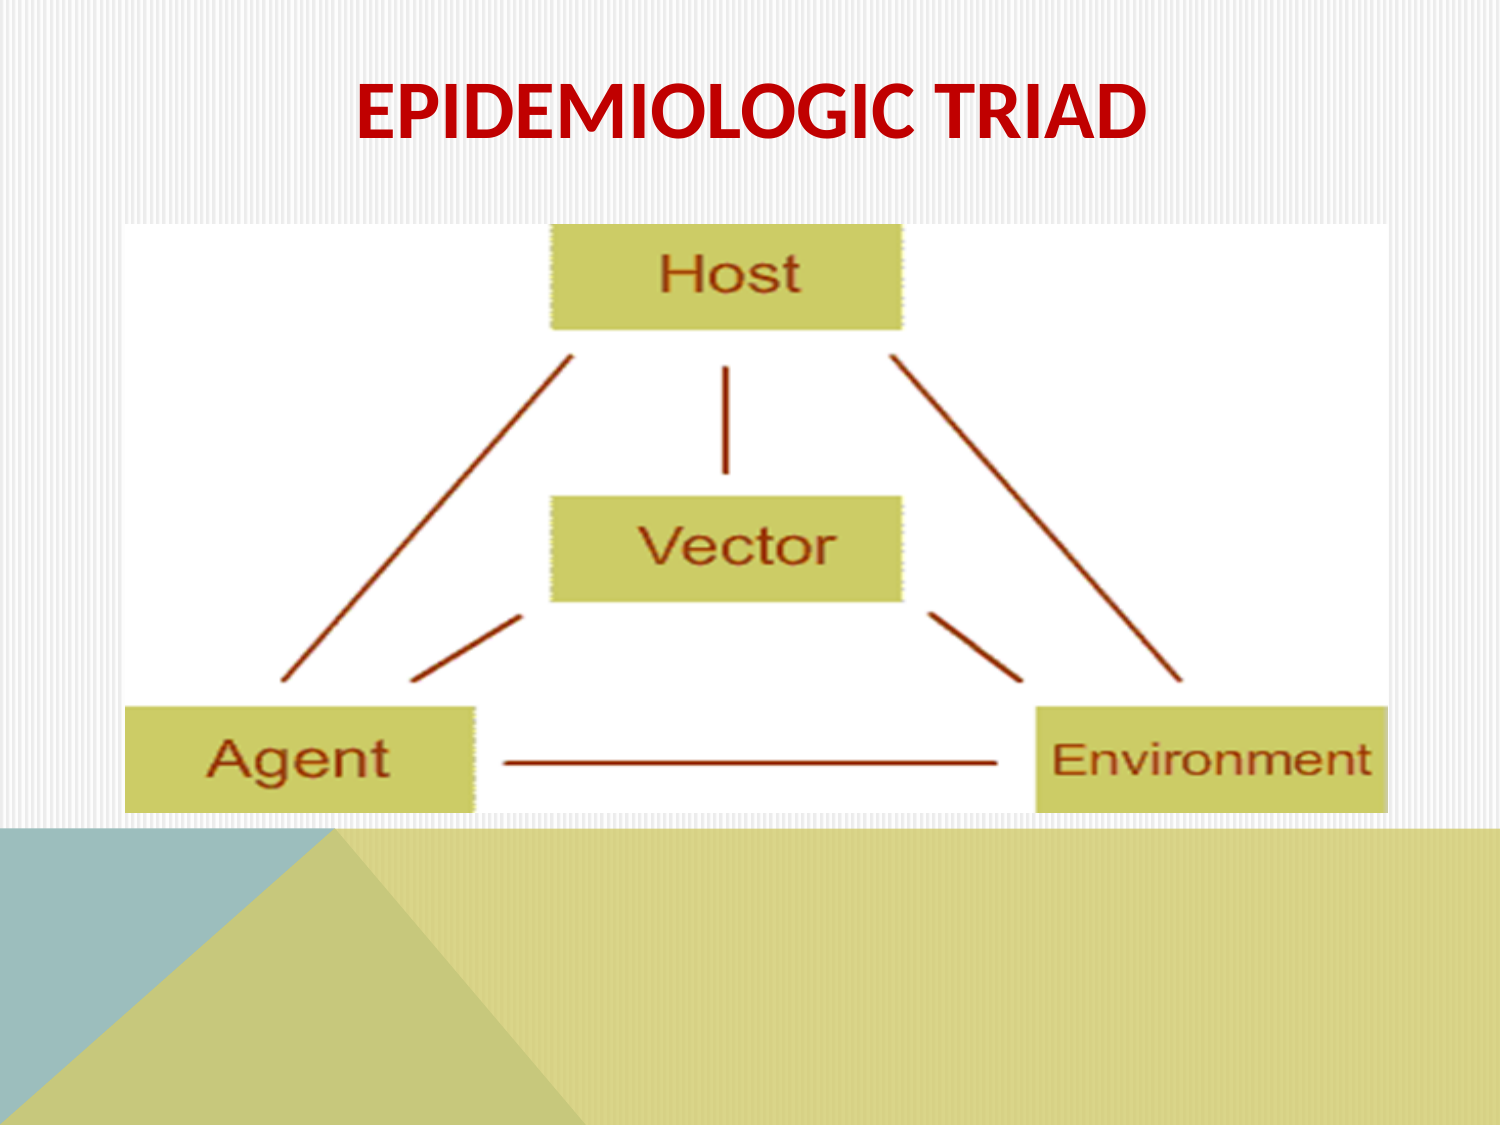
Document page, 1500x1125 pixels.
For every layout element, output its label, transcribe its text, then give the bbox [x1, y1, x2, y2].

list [124, 224, 1388, 813]
title Epidemiologic triad [135, 60, 1369, 150]
